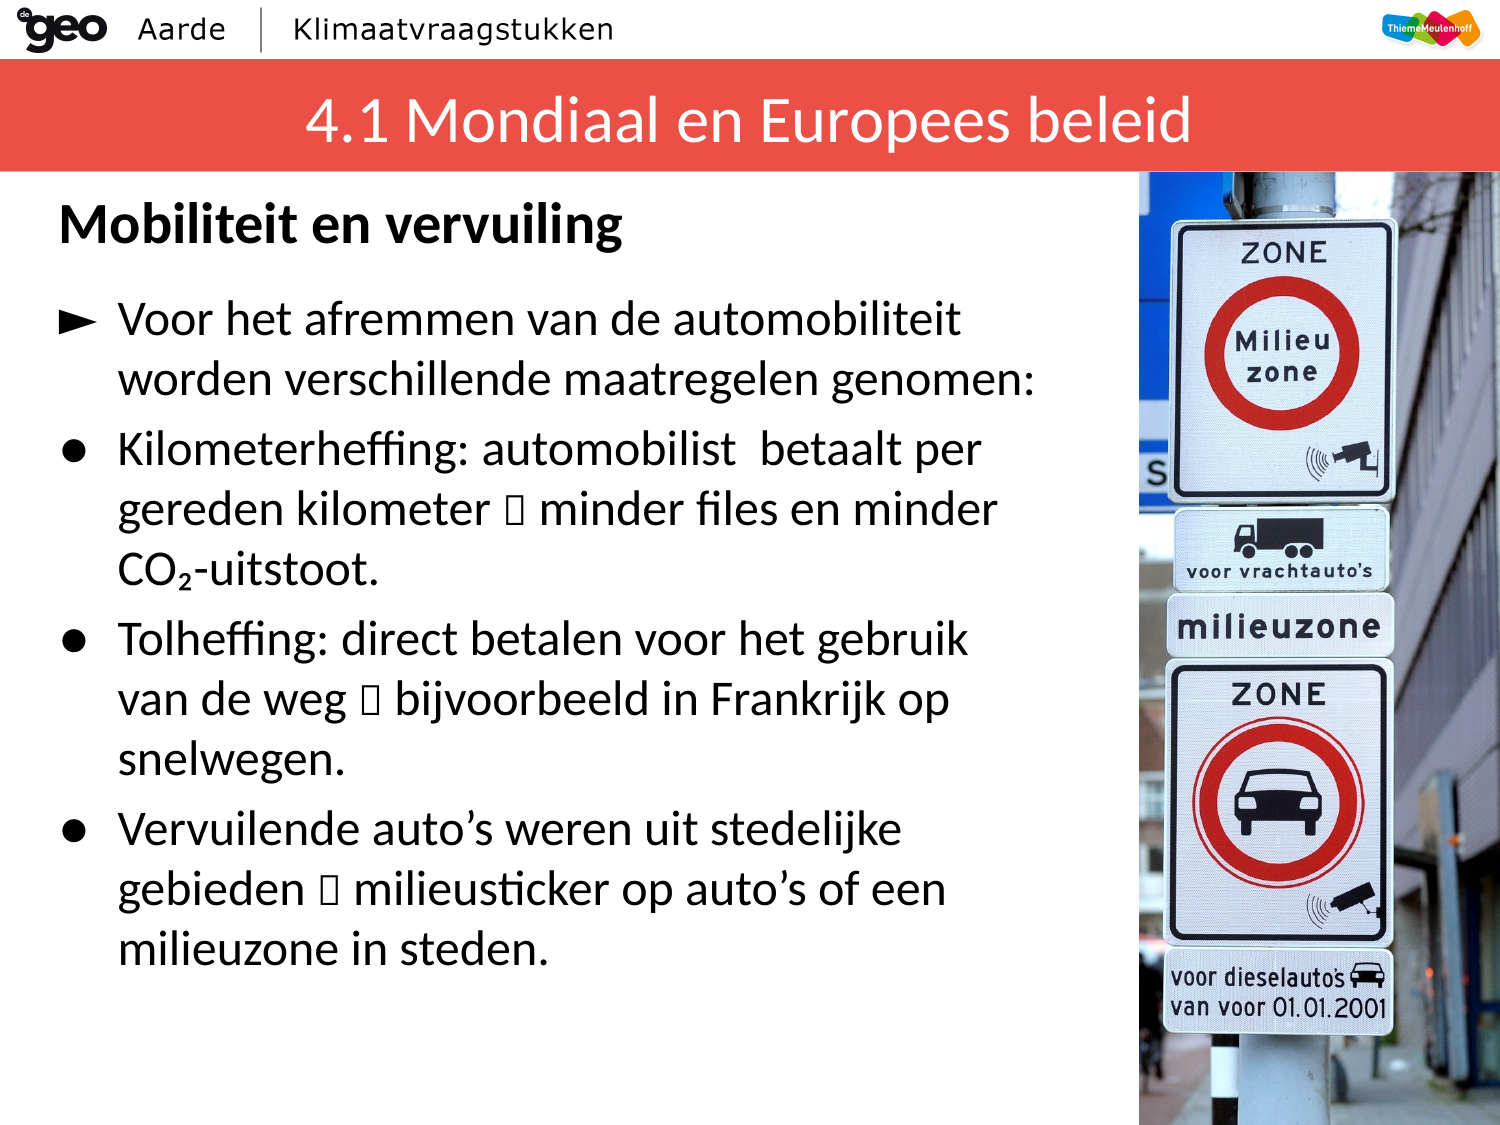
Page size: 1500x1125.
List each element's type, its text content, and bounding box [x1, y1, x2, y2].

picture [0, 171, 1500, 1125]
picture [0, 0, 1500, 61]
list Mobiliteit en vervuiling ► Voor het afremmen van de automobiliteit worden verschillende maatregelen genomen: ● Kilometerheffing: automobilist betaalt per gereden kilometer  minder files en minder CO₂-uitstoot. ● Tolheffing: direct betalen voor het gebruik van de weg  bijvoorbeeld in Frankrijk op snelwegen. ● Vervuilende auto’s weren uit stedelijke gebieden  milieusticker op auto’s of een milieuzone in steden. [0, 177, 1058, 1081]
title 4.1 Mondiaal en Europees beleid [0, 61, 1500, 173]
